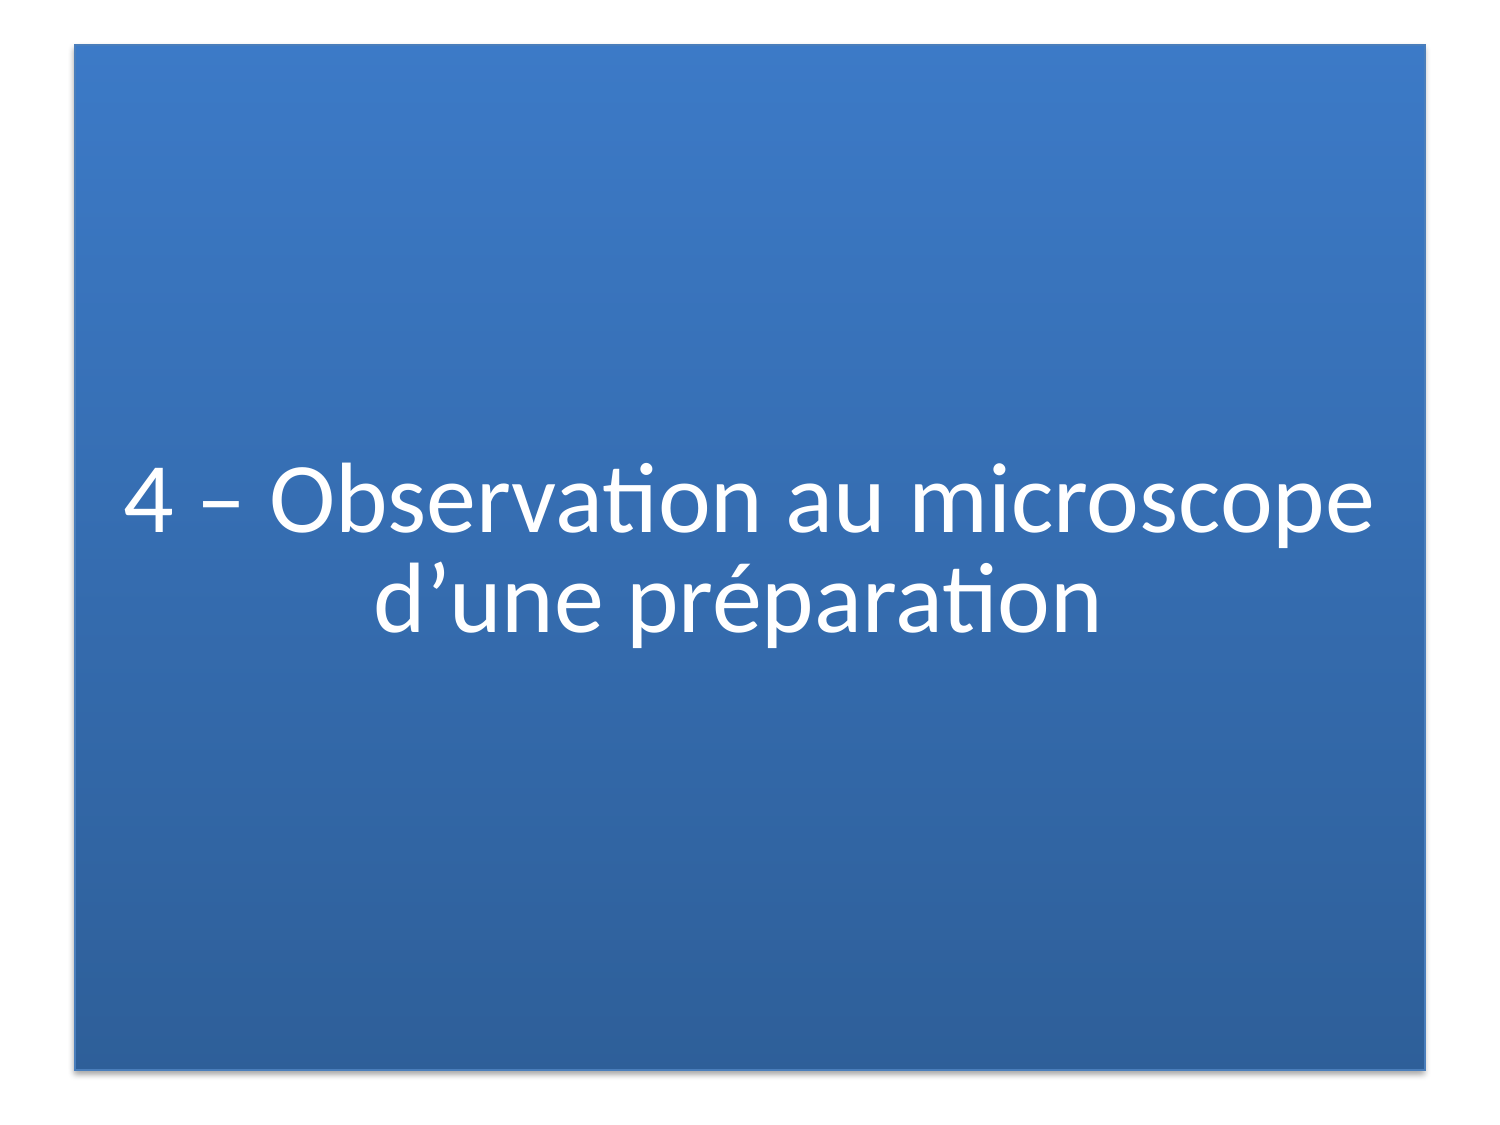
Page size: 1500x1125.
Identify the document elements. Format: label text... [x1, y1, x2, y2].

title 4 – Observation au microscope d’une préparation [74, 44, 1426, 1071]
